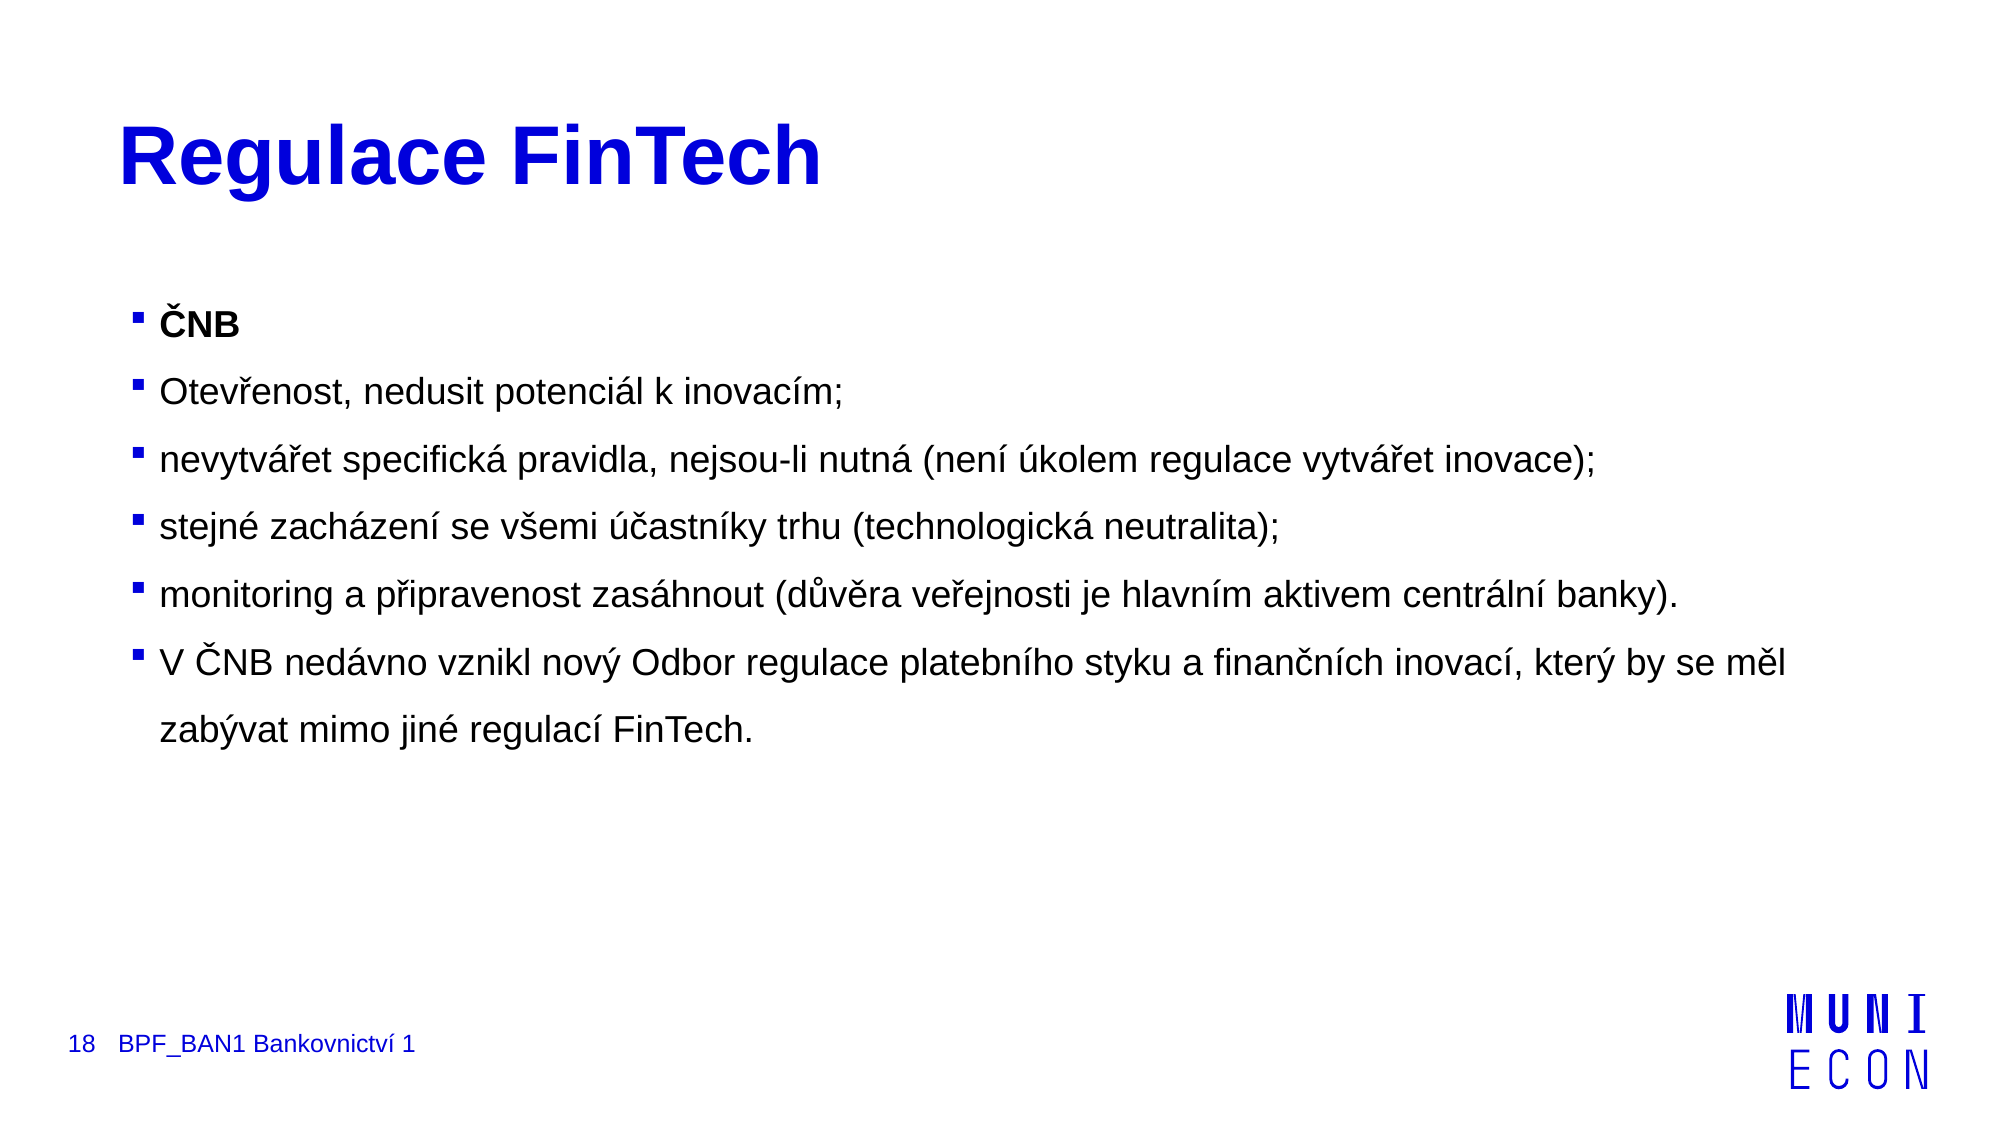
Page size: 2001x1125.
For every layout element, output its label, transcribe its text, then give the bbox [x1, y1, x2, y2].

slide_number 18 [67, 1021, 110, 1063]
title Regulace FinTech [118, 118, 1883, 193]
footer BPF_BAN1 Bankovnictví 1 [118, 1021, 1418, 1063]
list ČNB Otevřenost, nedusit potenciál k inovacím; nevytvářet specifická pravidla, nejsou-li nutná (není úkolem regulace vytvářet inovace); stejné zacházení se všemi účastníky trhu (technologická neutralita); monitoring a připravenost zasáhnout (důvěra veřejnosti je hlavním aktivem centrální banky). V ČNB nedávno vznikl nový Odbor regulace platebního styku a finančních inovací, který by se měl zabývat mimo jiné regulací FinTech. [118, 277, 1883, 957]
